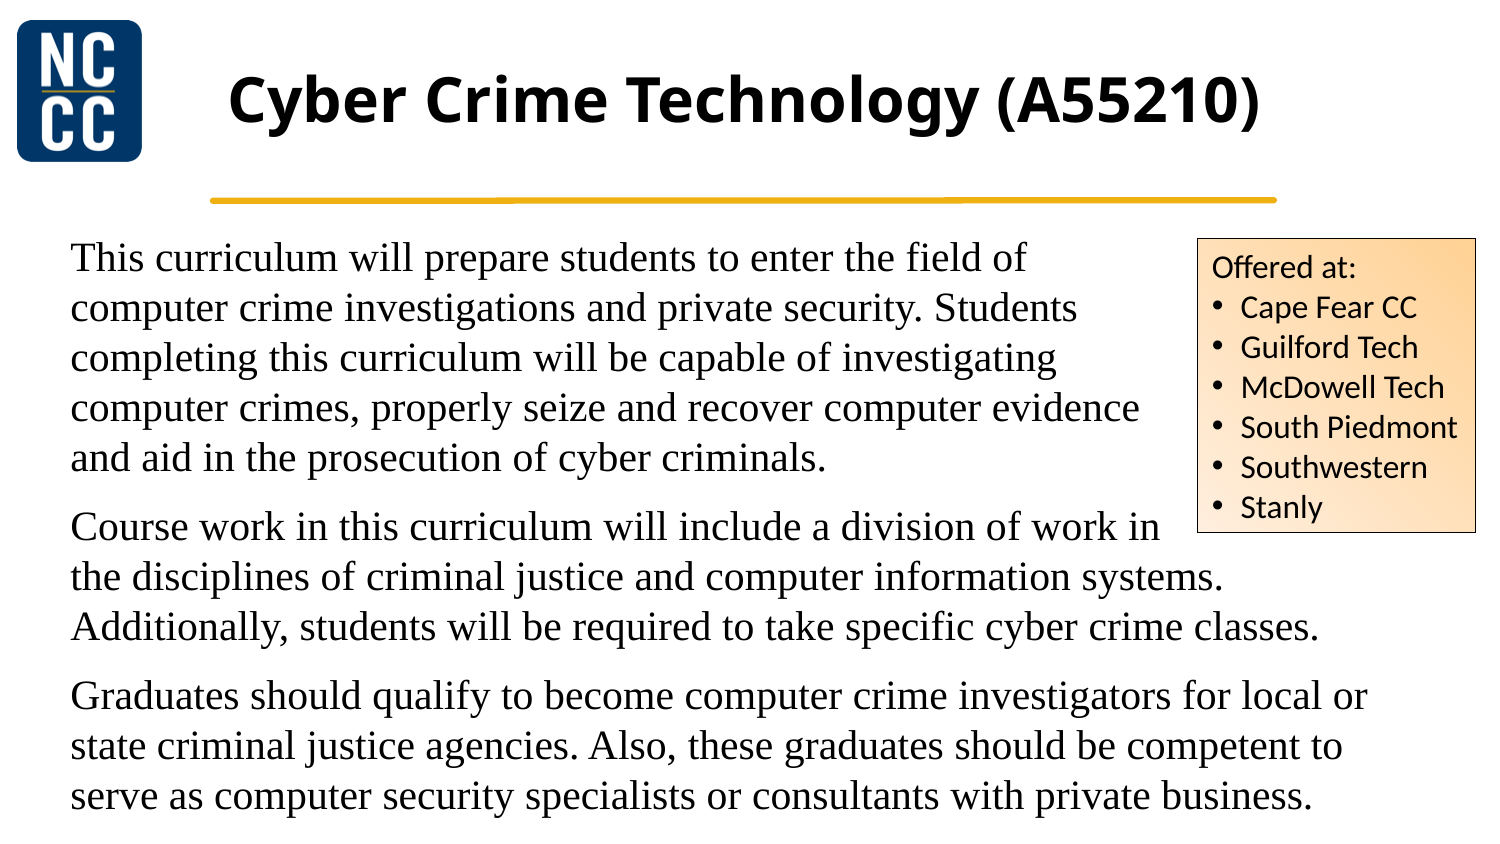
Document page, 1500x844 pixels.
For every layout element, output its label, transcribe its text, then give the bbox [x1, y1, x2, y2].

picture [17, 20, 142, 162]
title Cyber Crime Technology (A55210) [212, 20, 1421, 184]
text_box Offered at: Cape Fear CC Guilford Tech McDowell Tech South Piedmont Southwestern Stanly [1197, 238, 1476, 533]
list This curriculum will prepare students to enter the field of computer crime investigations and private security. Students completing this curriculum will be capable of investigating computer crimes, properly seize and recover computer evidence and aid in the prosecution of cyber criminals. Course work in this curriculum will include a division of work in the disciplines of criminal justice and computer information systems. Additionally, students will be required to take specific cyber crime classes. Graduates should qualify to become computer crime investigators for local or state criminal justice agencies. Also, these graduates should be competent to serve as computer security specialists or consultants with private business. [55, 222, 1442, 835]
